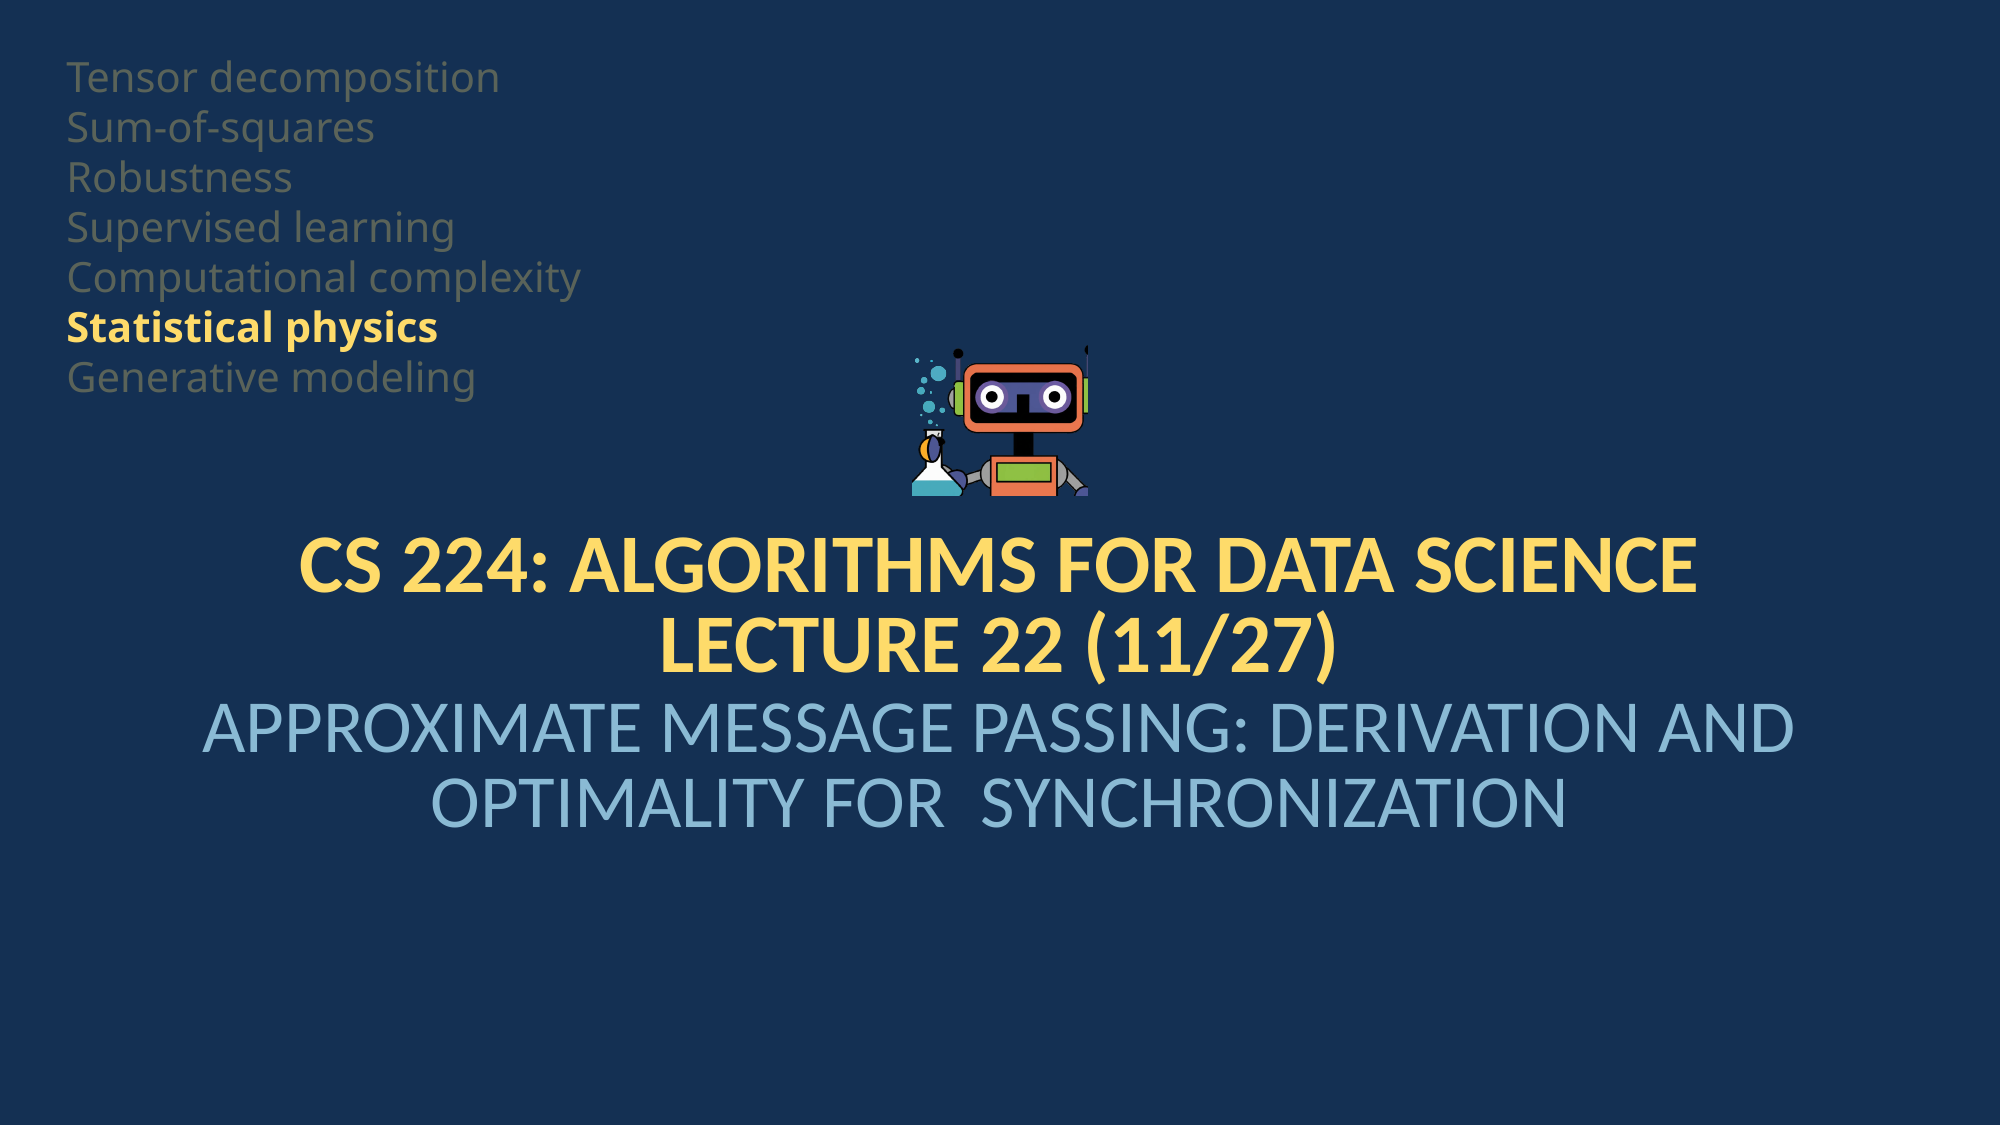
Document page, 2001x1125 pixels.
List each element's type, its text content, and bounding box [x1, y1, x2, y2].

title CS 224: ALGORITHMS FOR DATA SCIENCE LECTURE 22 (11/27) [51, 495, 1949, 697]
picture [912, 323, 1088, 496]
text_box Tensor decomposition Sum-of-squares Robustness Supervised learning Computational complexity Statistical physics Generative modeling [51, 43, 600, 409]
